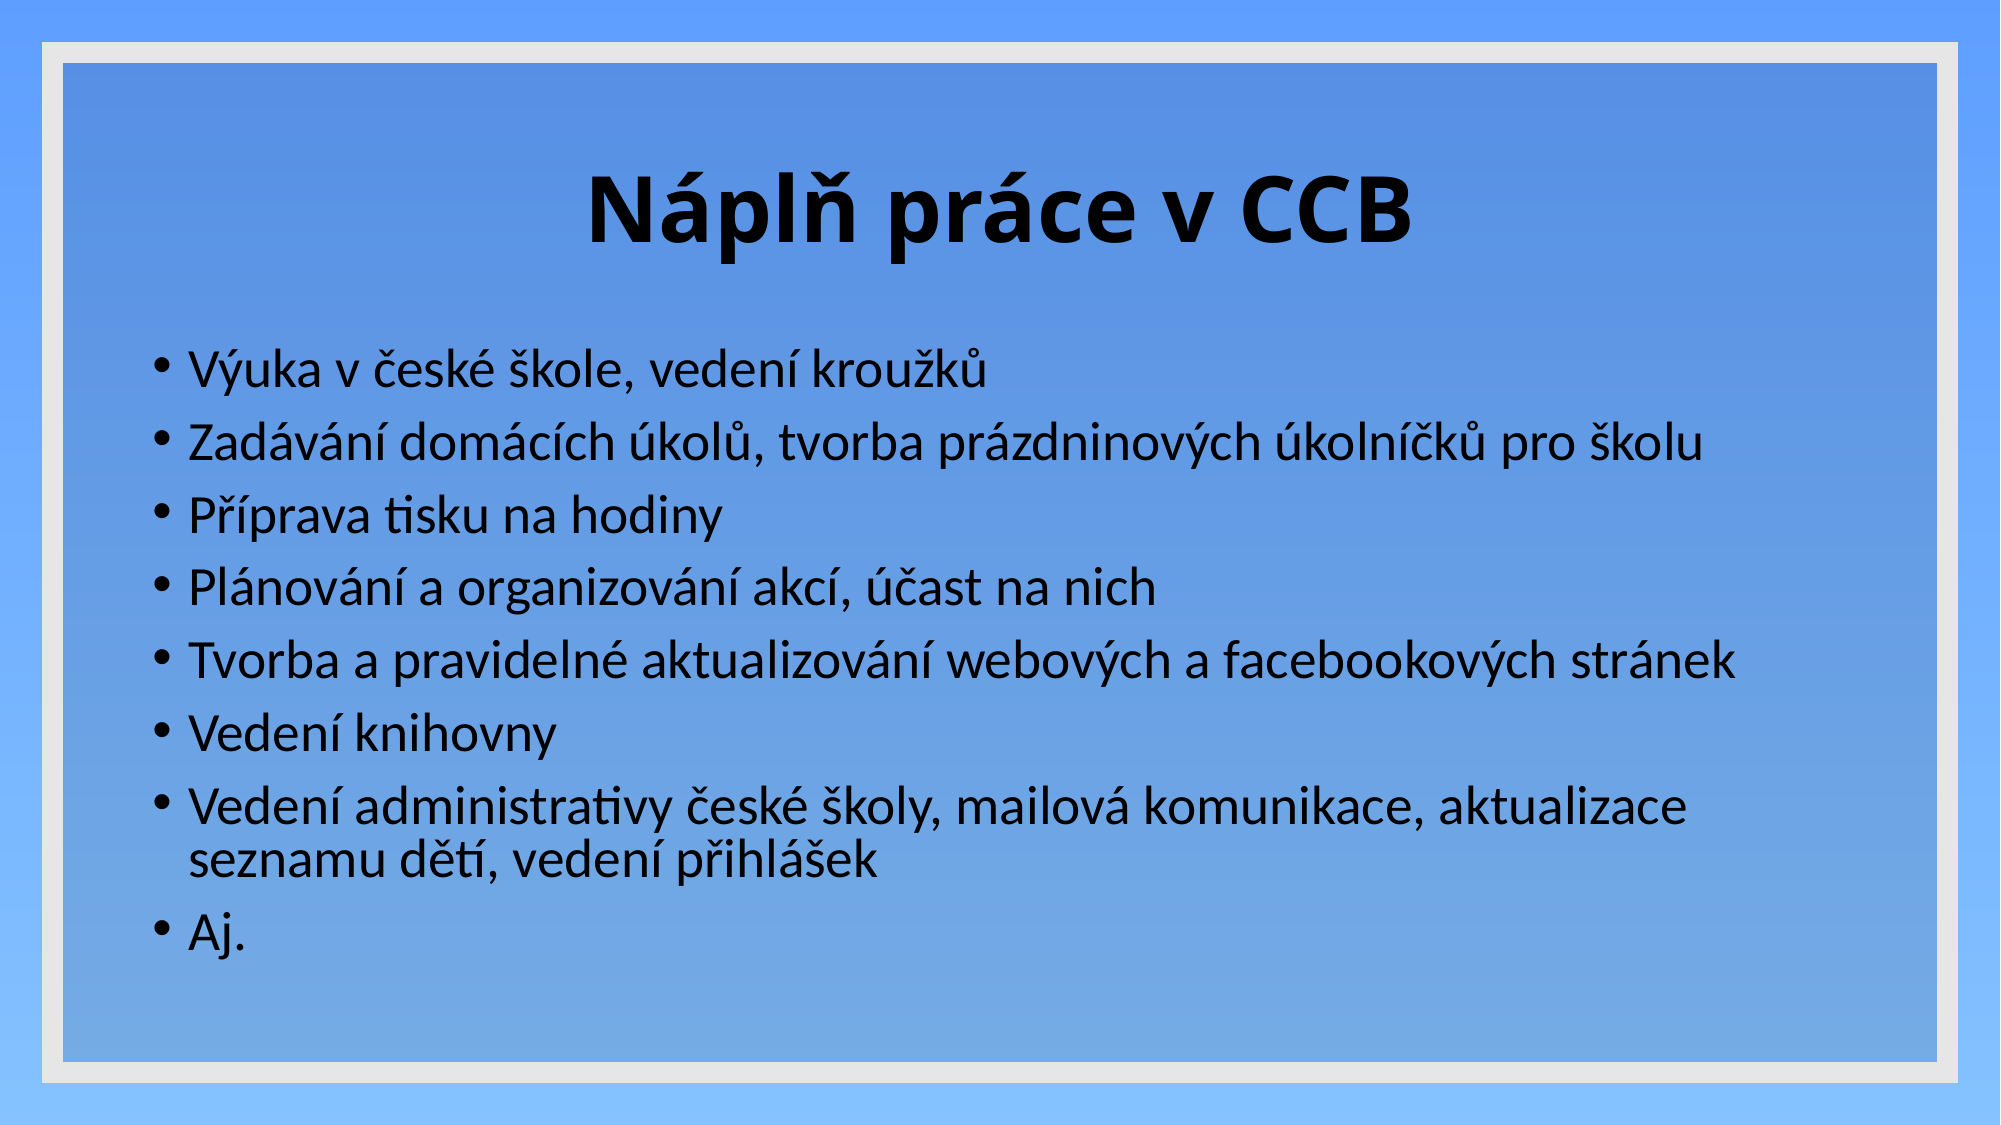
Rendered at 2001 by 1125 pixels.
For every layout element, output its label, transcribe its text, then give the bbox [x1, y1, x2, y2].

title Náplň práce v CCB [137, 103, 1863, 322]
list Výuka v české škole, vedení kroužků Zadávání domácích úkolů, tvorba prázdninových úkolníčků pro školu Příprava tisku na hodiny Plánování a organizování akcí, účast na nich Tvorba a pravidelné aktualizování webových a facebookových stránek Vedení knihovny Vedení administrativy české školy, mailová komunikace, aktualizace seznamu dětí, vedení přihlášek Aj. [137, 337, 1863, 973]
text_box [52, 51, 1948, 1073]
